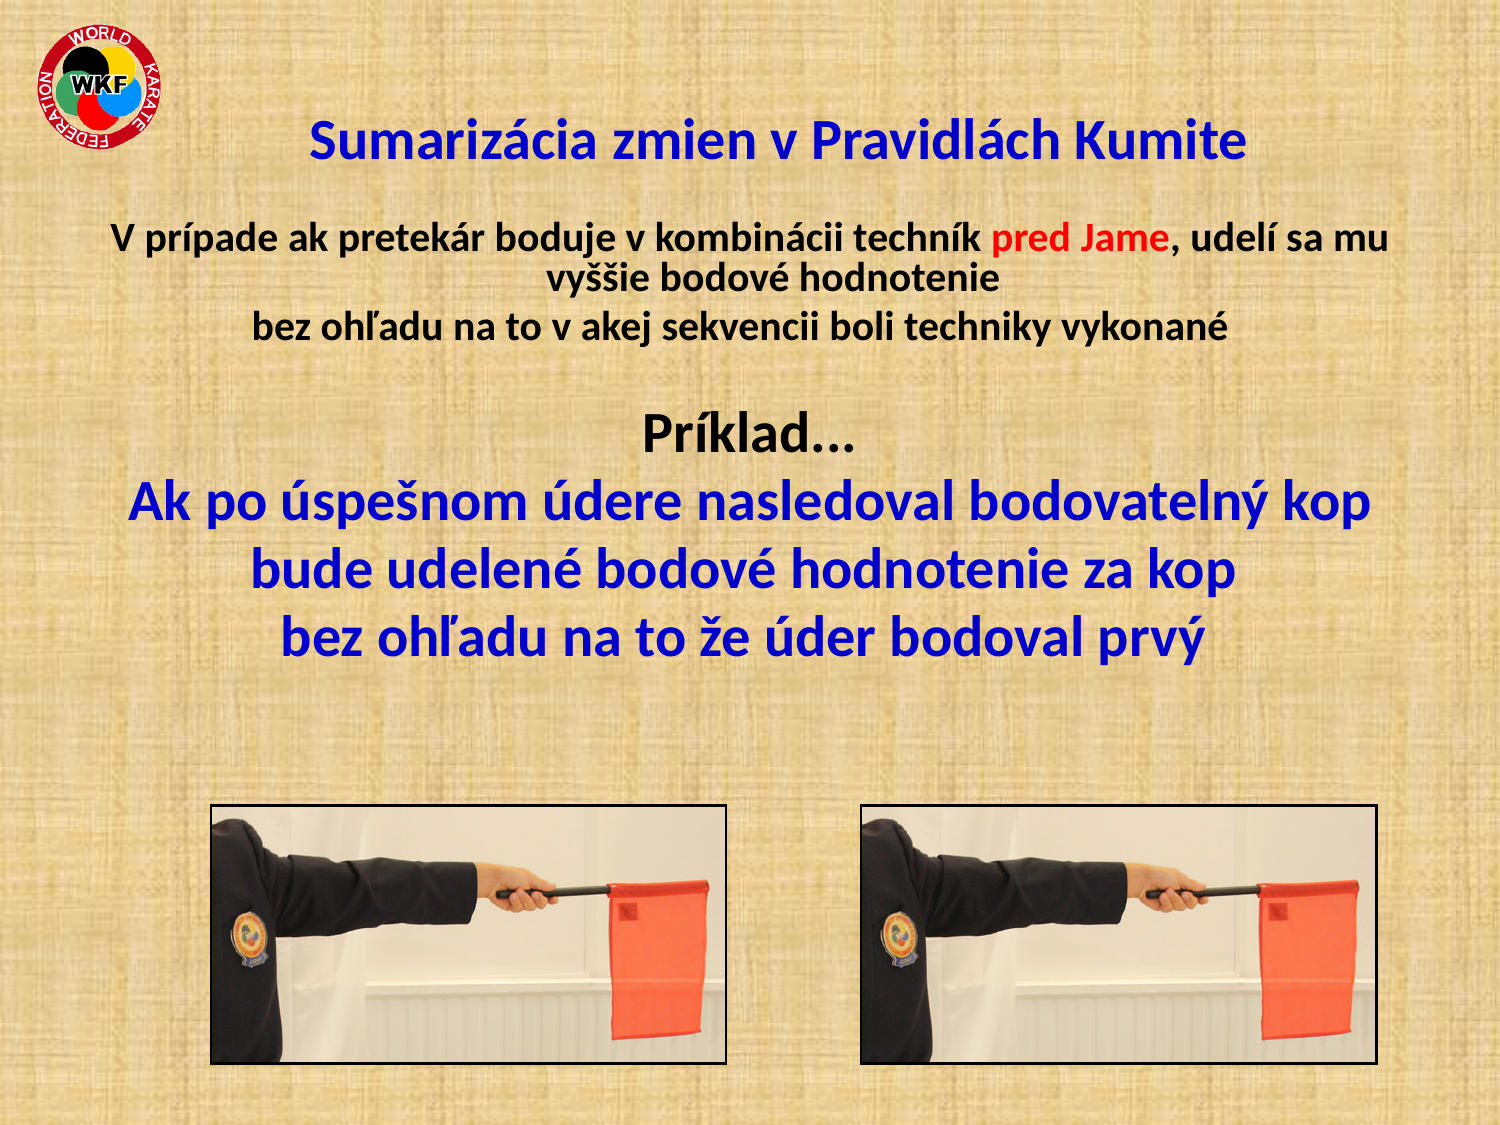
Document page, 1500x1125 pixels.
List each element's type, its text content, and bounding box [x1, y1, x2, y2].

list V prípade ak pretekár boduje v kombinácii techník pred Jame, udelí sa mu vyššie bodové hodnotenie bez ohľadu na to v akej sekvencii boli techniky vykonané Príklad... Ak po úspešnom údere nasledoval bodovatelný kop bude udelené bodové hodnotenie za kop bez ohľadu na to že úder bodoval prvý [74, 231, 1426, 1076]
picture [0, 0, 1500, 1125]
title Sumarizácia zmien v Pravidlách Kumite [69, 42, 1476, 231]
